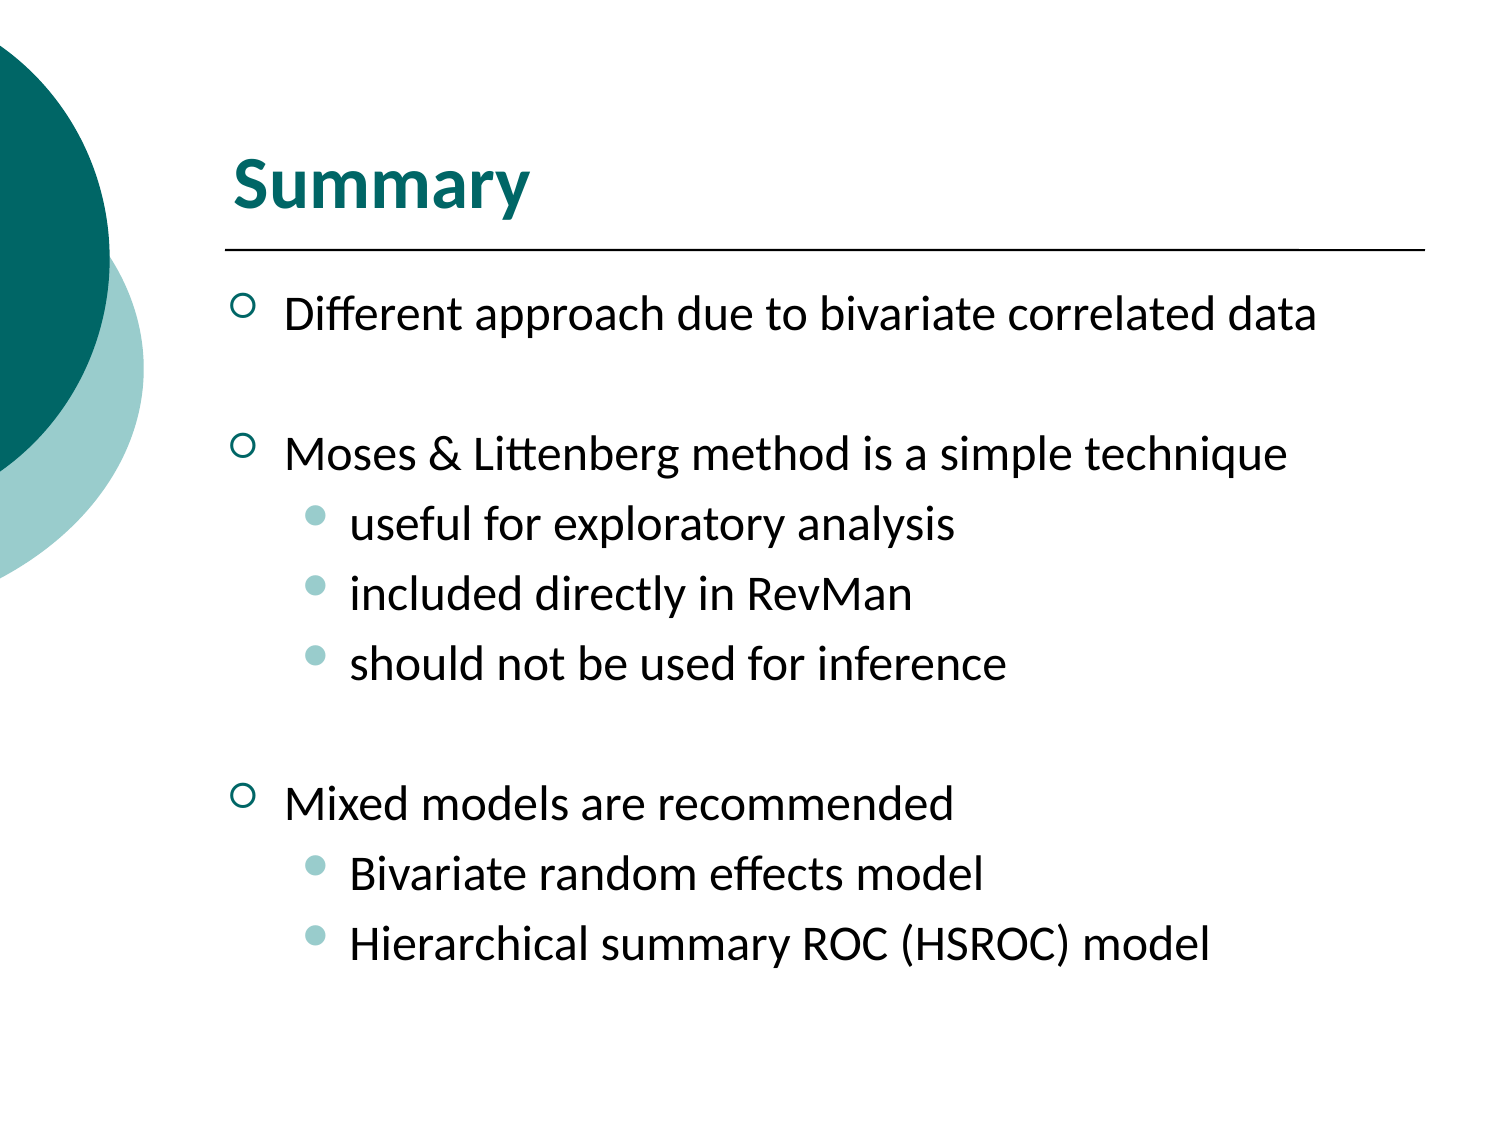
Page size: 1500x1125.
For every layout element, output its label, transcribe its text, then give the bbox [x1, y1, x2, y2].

title Summary [218, 74, 1388, 232]
list Different approach due to bivariate correlated data Moses & Littenberg method is a simple technique useful for exploratory analysis included directly in RevMan should not be used for inference Mixed models are recommended Bivariate random effects model Hierarchical summary ROC (HSROC) model [212, 272, 1388, 1007]
